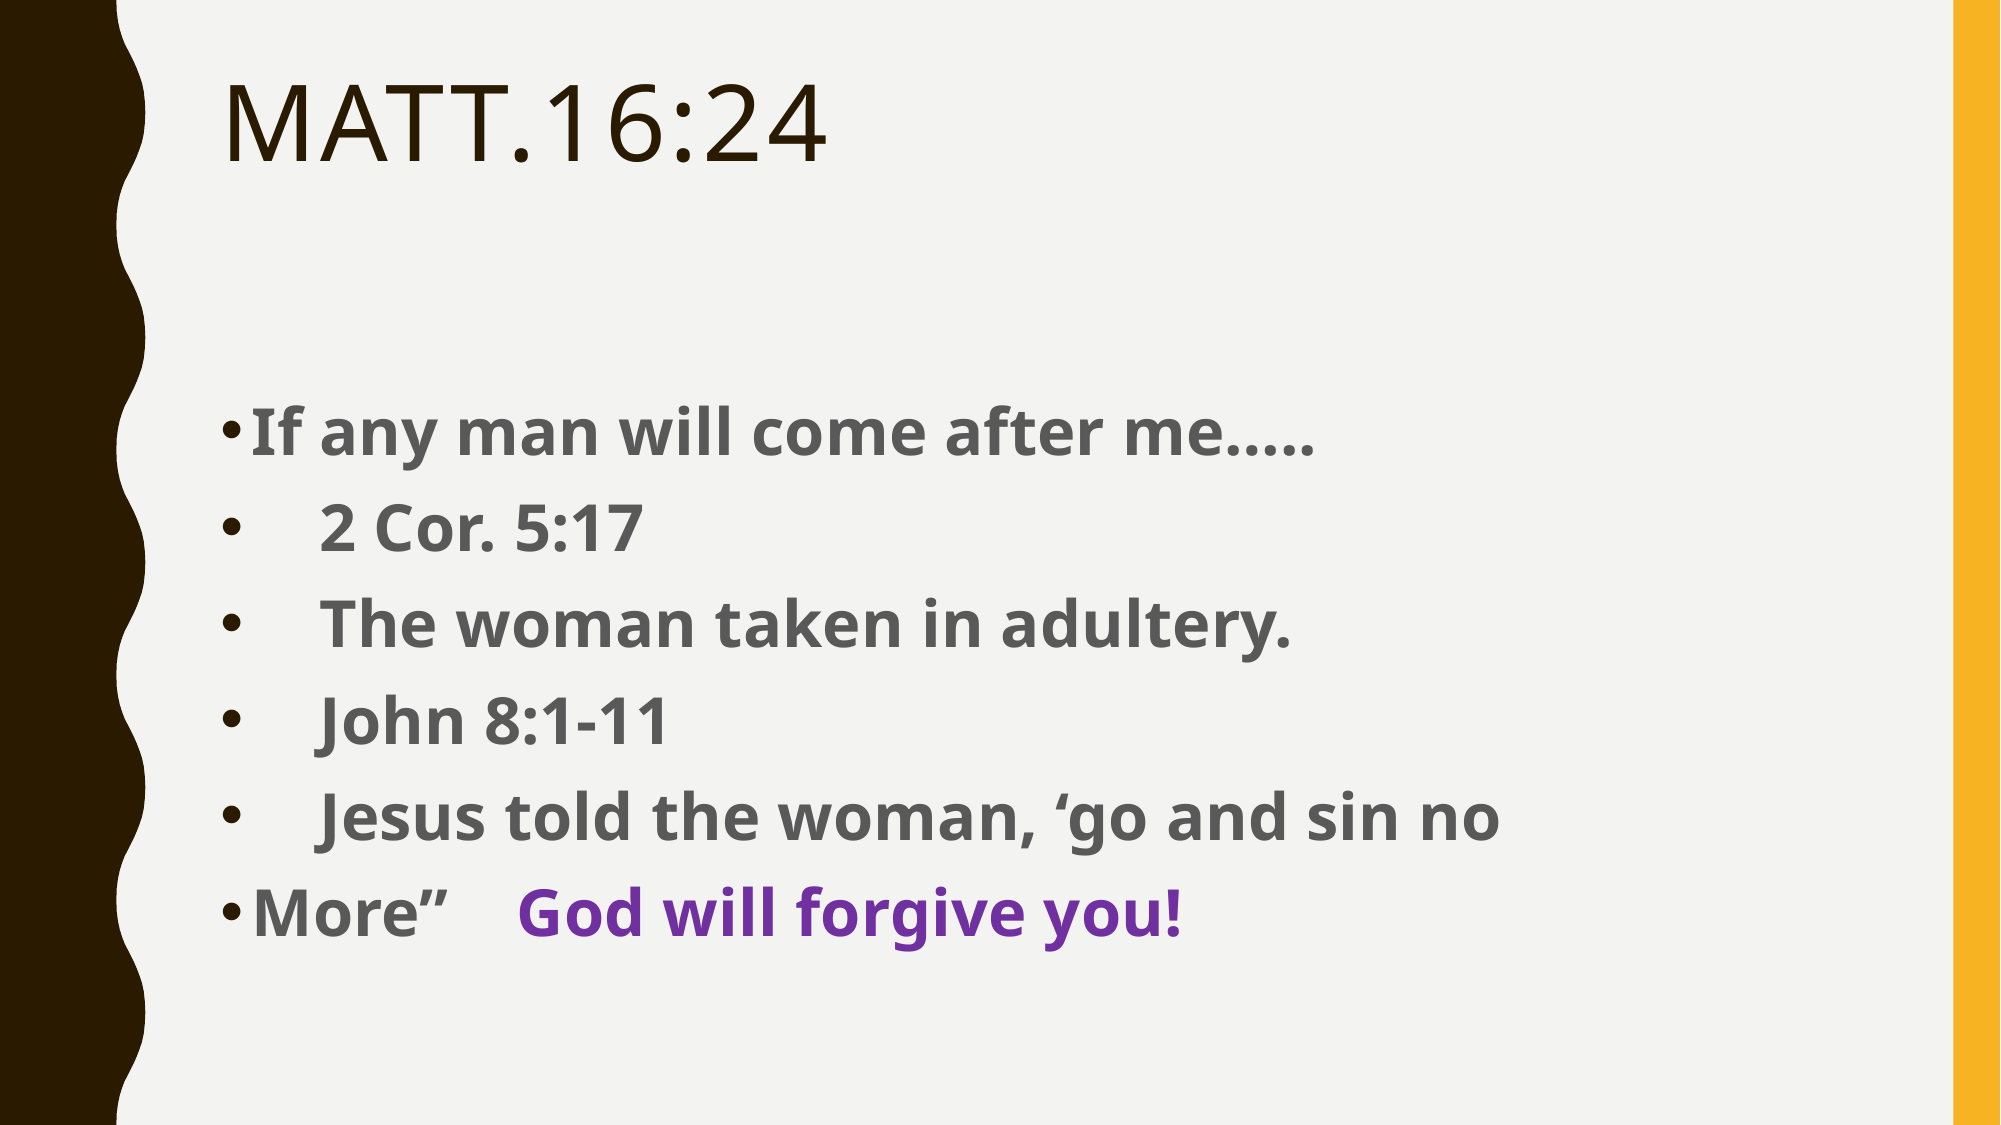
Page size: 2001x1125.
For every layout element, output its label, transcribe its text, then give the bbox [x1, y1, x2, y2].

title Matt.16:24 [205, 62, 1875, 308]
list If any man will come after me….. 2 Cor. 5:17 The woman taken in adultery. John 8:1-11 Jesus told the woman, ‘go and sin no More” God will forgive you! [205, 375, 1875, 965]
